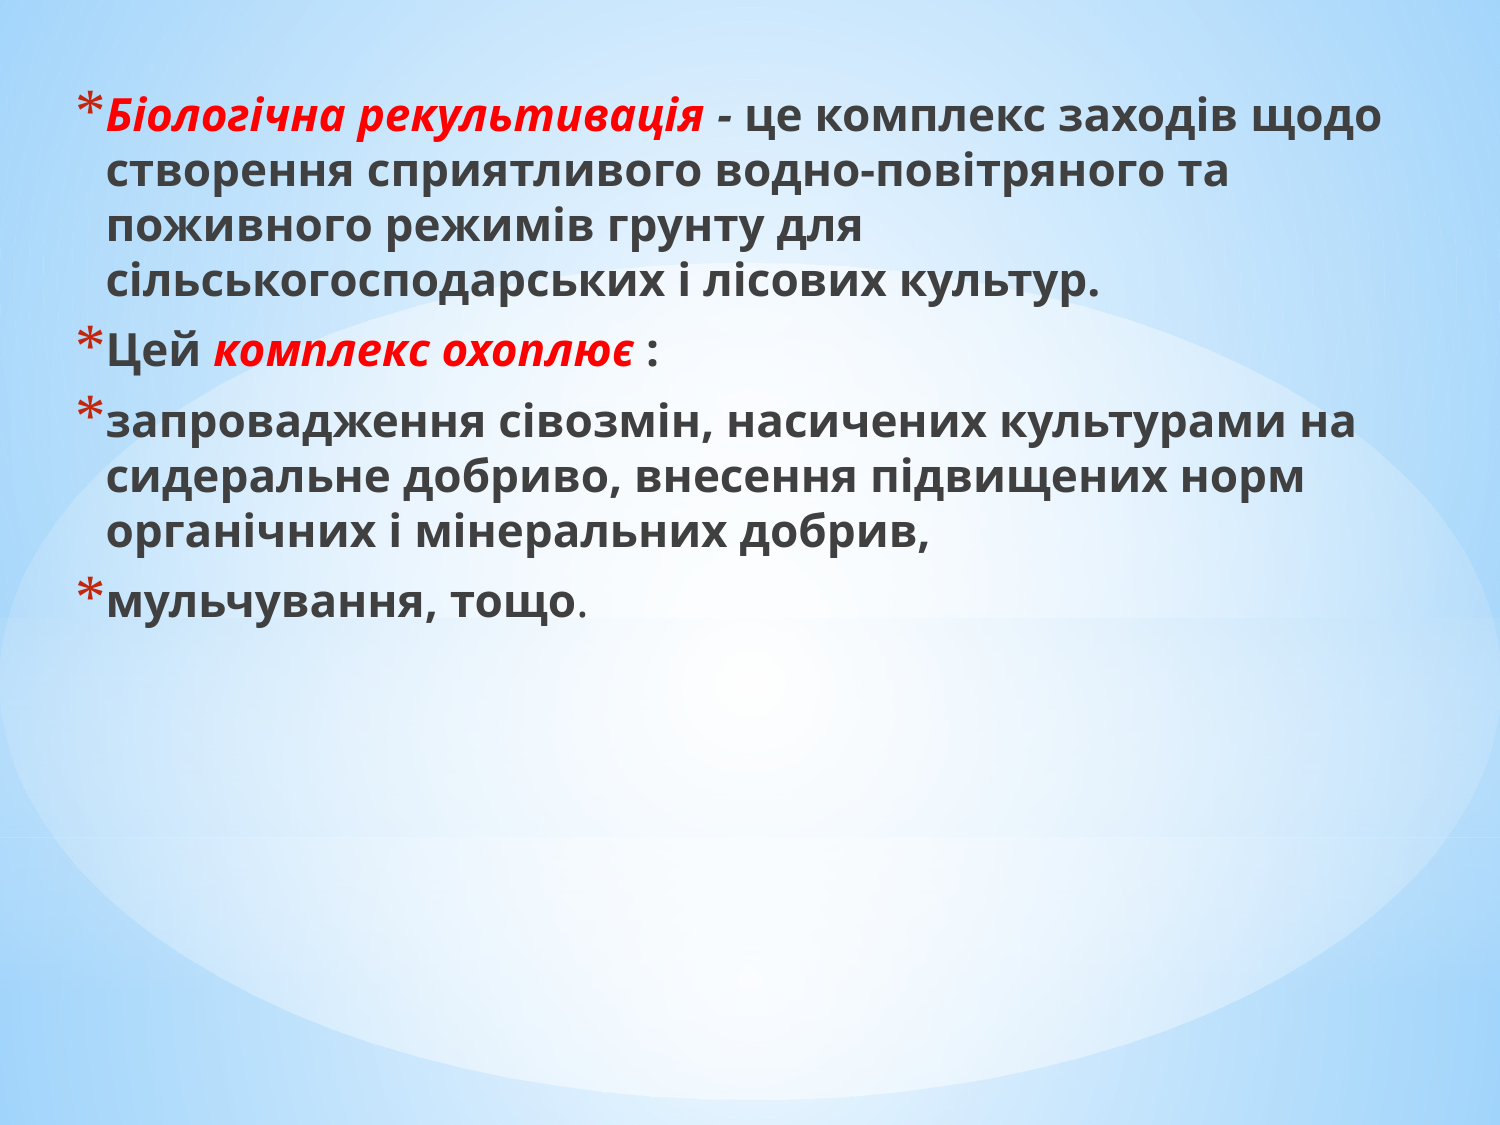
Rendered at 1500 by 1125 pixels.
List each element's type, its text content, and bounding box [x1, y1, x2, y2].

list Біологічна рекультивація - це комплекс заходів щодо створення сприятливого водно-повітряного та поживного режимів грунту для сільськогосподарських і лісових культур. Цей комплекс охоплює : запровадження сівозмін, насичених культурами на сидеральне добриво, внесення підвищених норм органічних і мінеральних добрив, мульчування, тощо. [53, 78, 1425, 1083]
